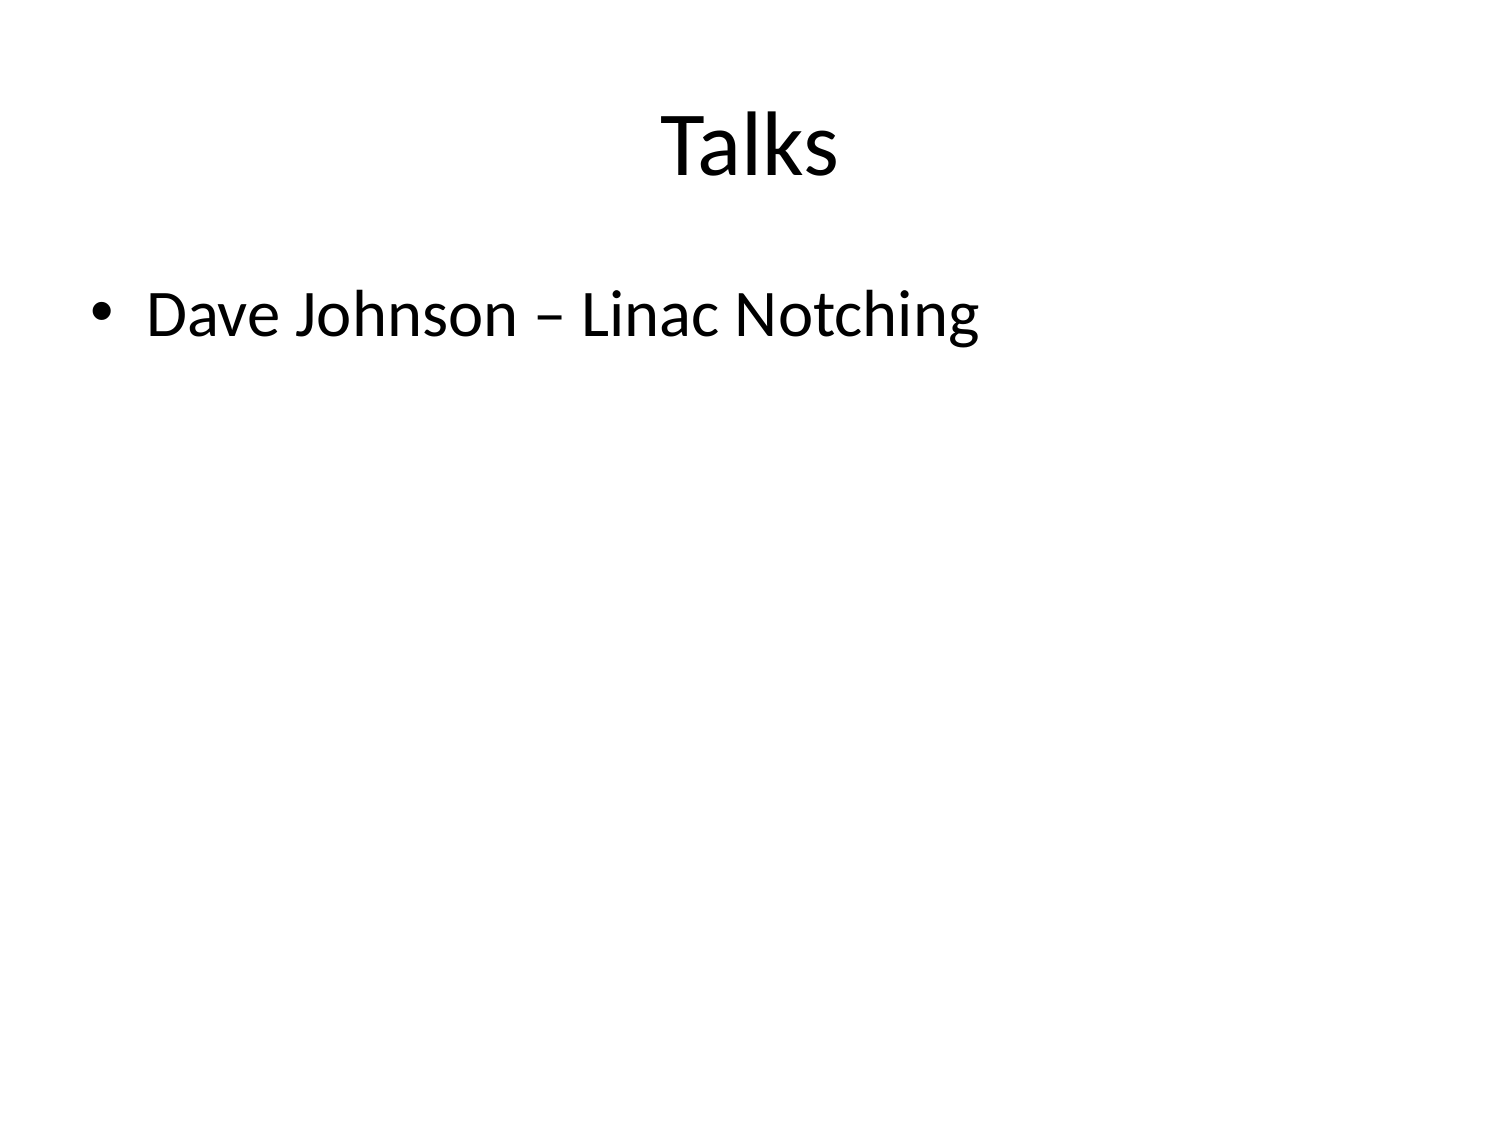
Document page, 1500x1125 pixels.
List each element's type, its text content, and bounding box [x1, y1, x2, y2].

list Dave Johnson – Linac Notching [75, 262, 1425, 1005]
title Talks [75, 45, 1425, 233]
